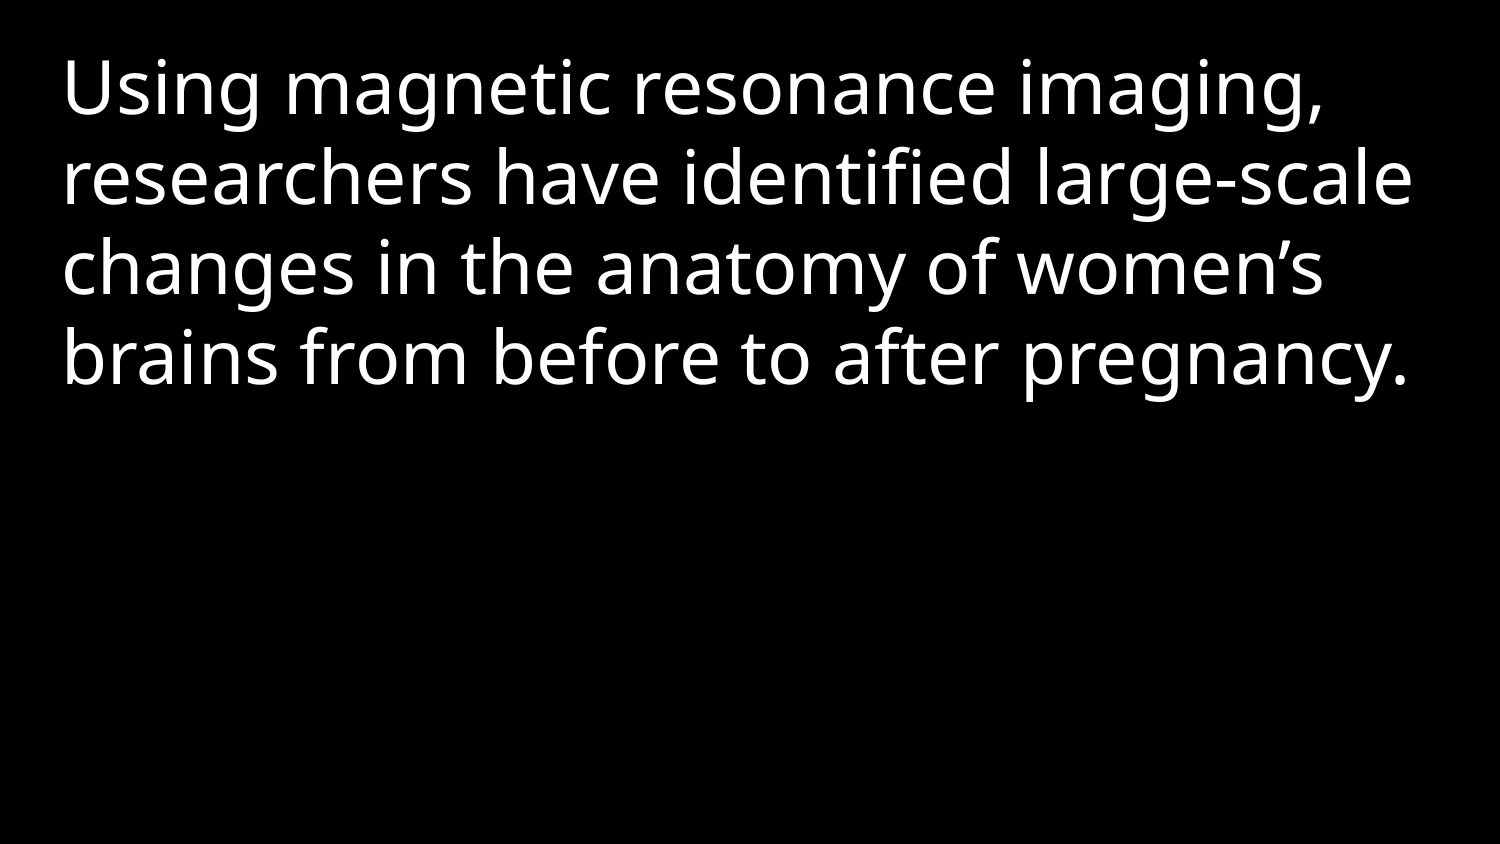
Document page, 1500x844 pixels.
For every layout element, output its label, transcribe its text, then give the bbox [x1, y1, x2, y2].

subtitle Using magnetic resonance imaging, researchers have identified large-scale changes in the anatomy of women’s brains from before to after pregnancy. [50, 34, 1450, 797]
